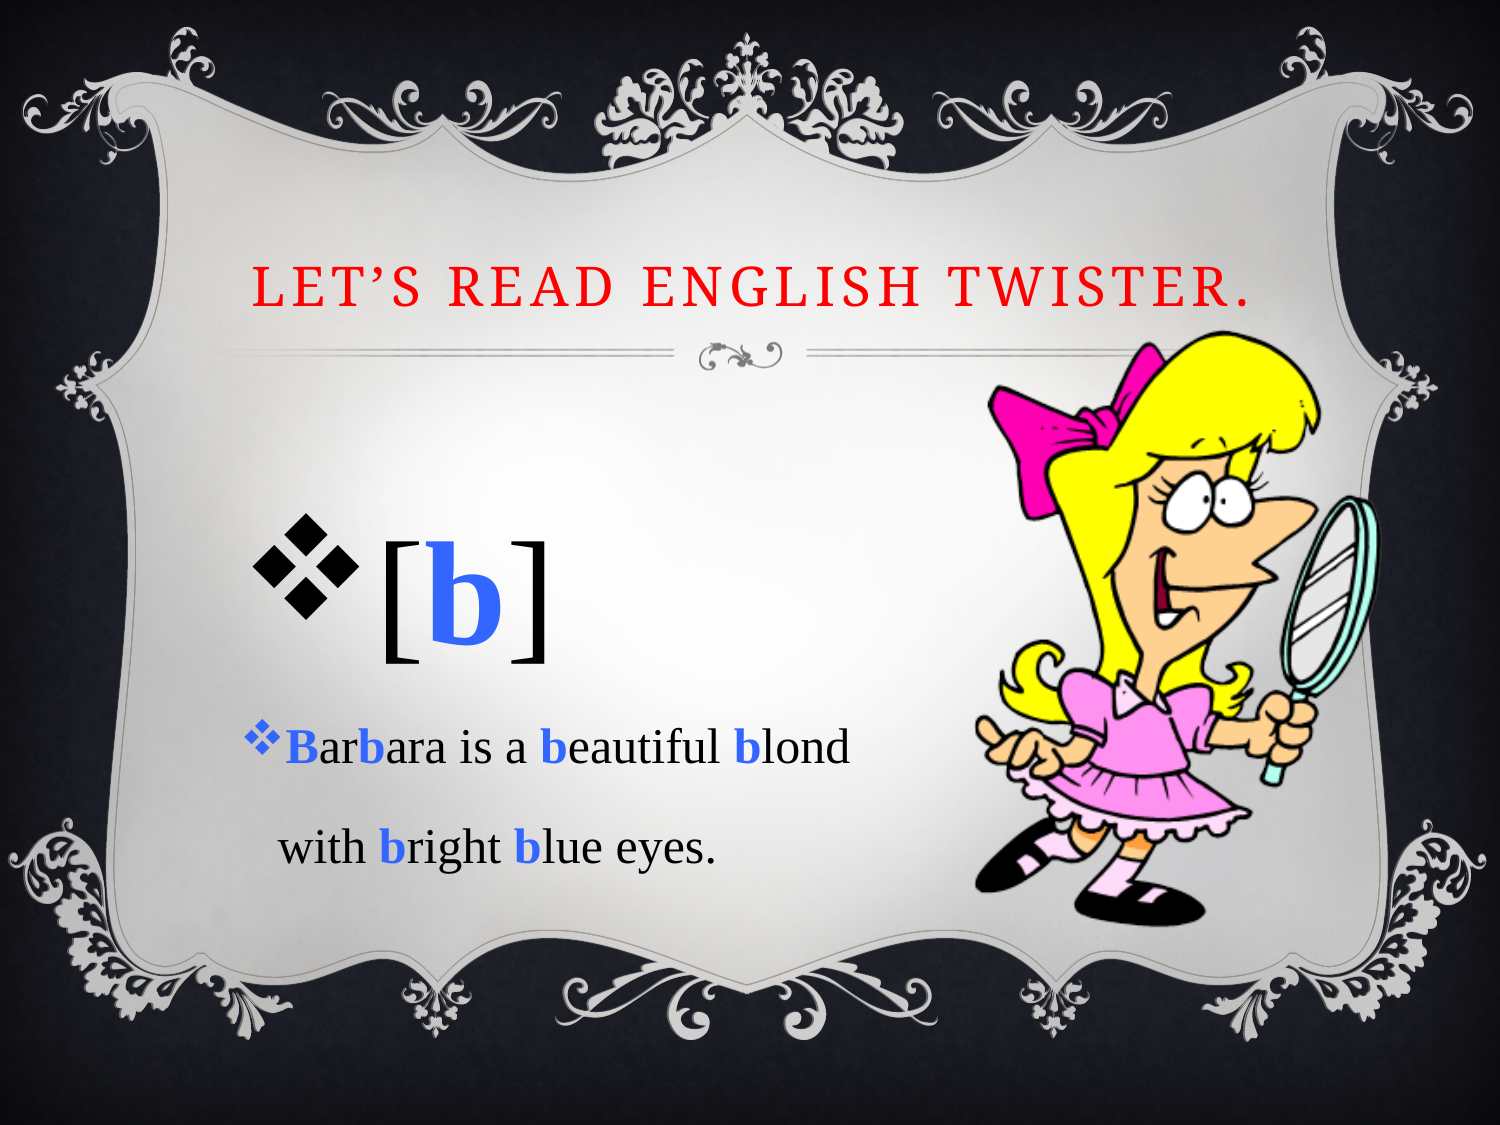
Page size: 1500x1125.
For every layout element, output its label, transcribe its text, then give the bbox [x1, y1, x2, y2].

title Let’s read English twister. [225, 212, 1275, 325]
picture [0, 0, 1500, 265]
list [b] Barbara is a beautiful blond with bright blue eyes. [225, 399, 974, 900]
picture [0, 325, 1500, 1125]
